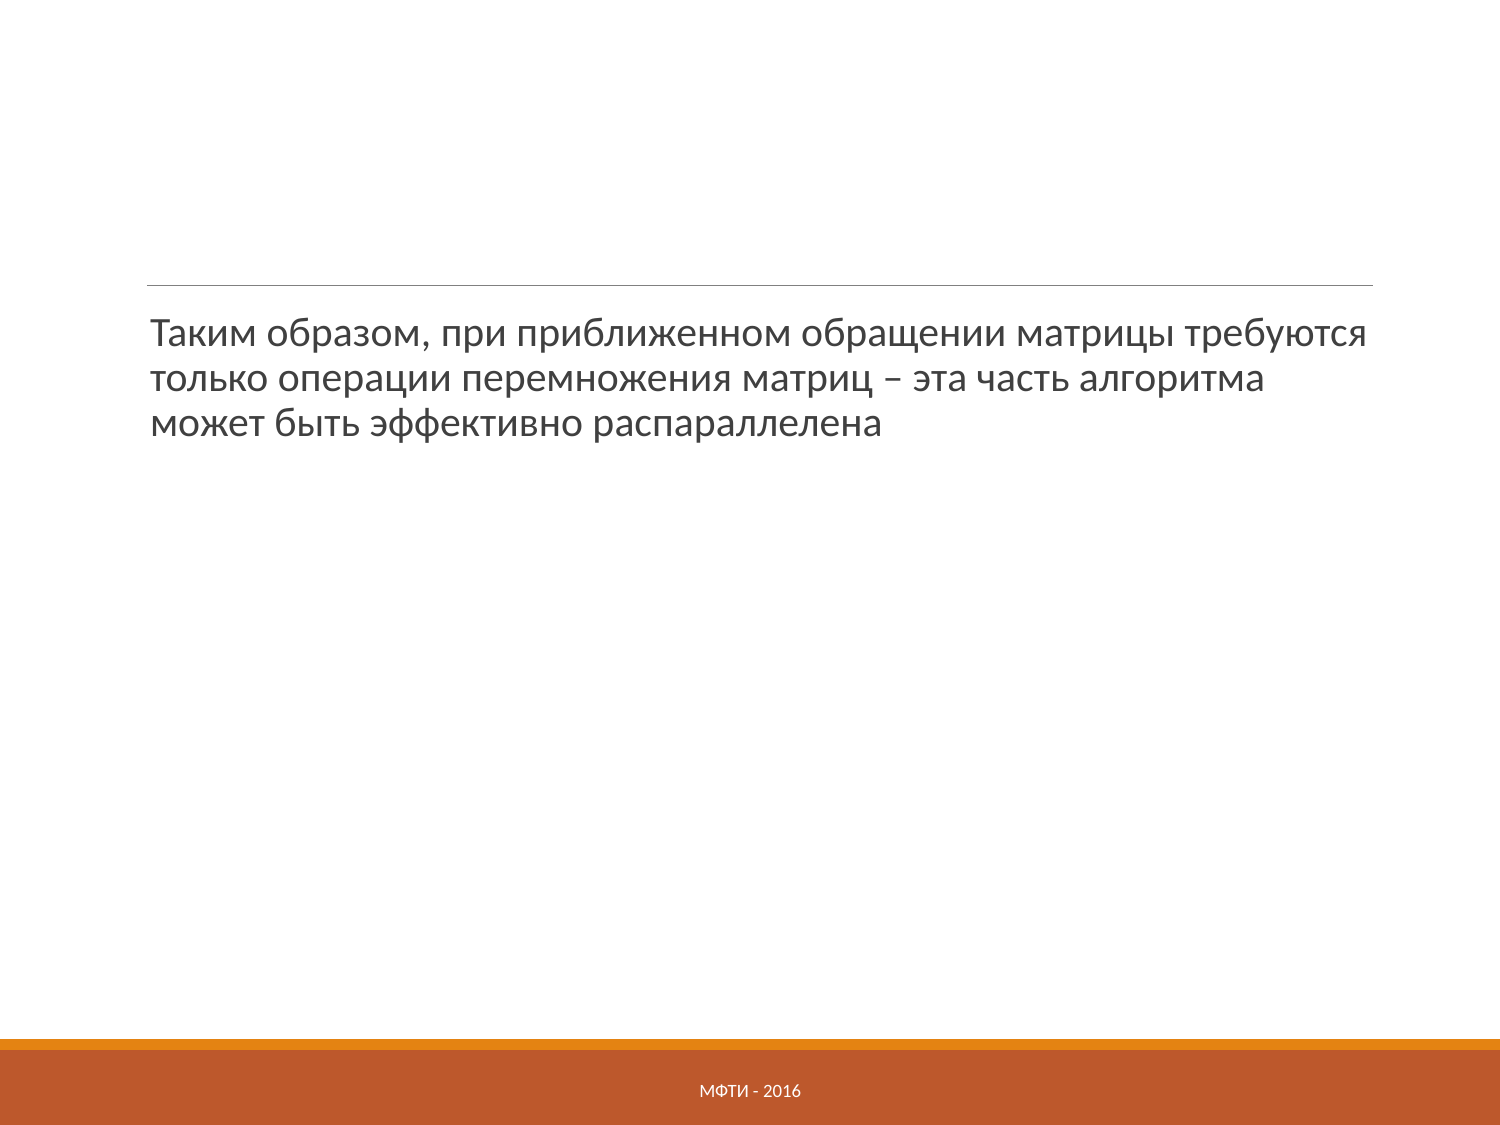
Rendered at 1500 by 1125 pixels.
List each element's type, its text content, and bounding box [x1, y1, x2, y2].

footer МФТИ - 2016 [453, 1059, 1047, 1120]
list Таким образом, при приближенном обращении матрицы требуются только операции перемножения матриц – эта часть алгоритма может быть эффективно распараллелена [135, 302, 1373, 963]
